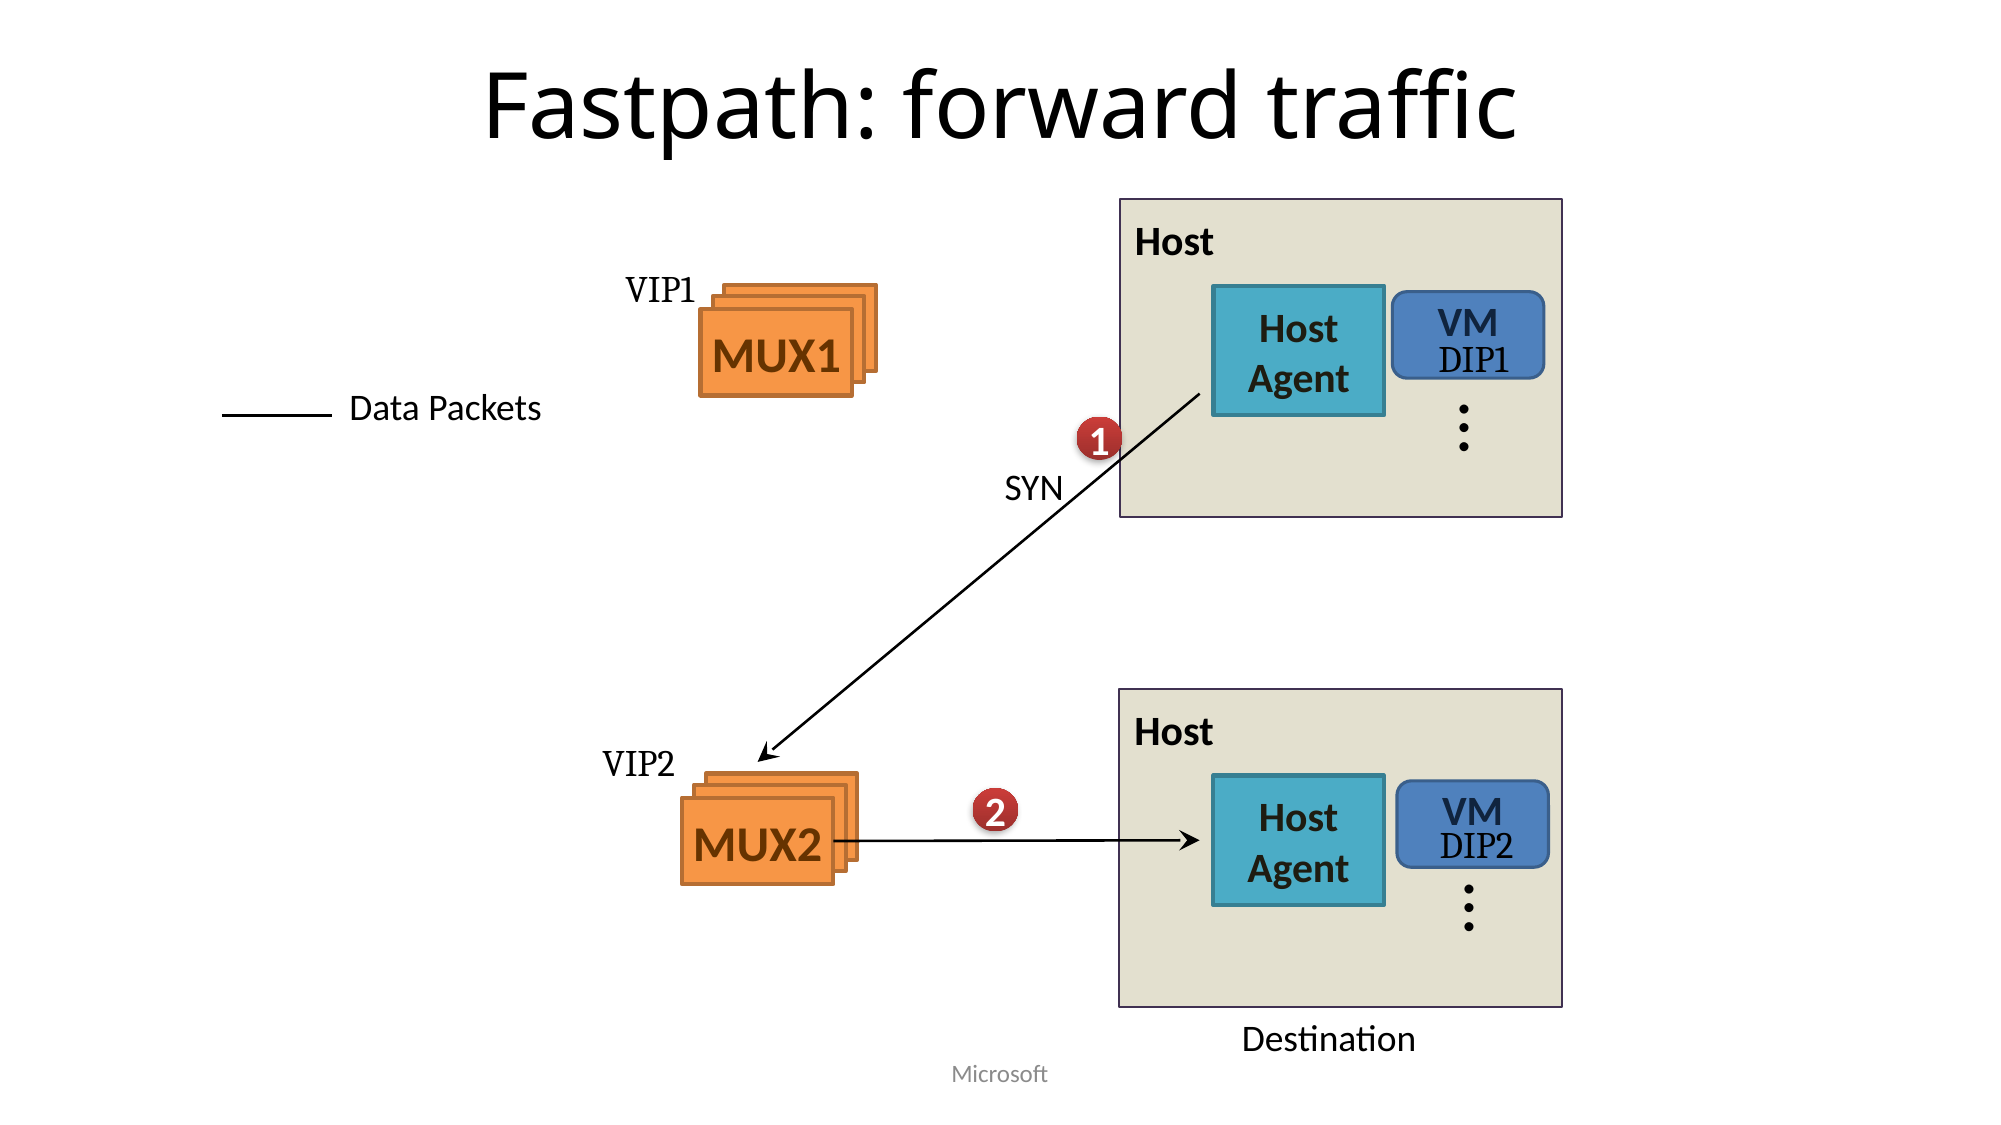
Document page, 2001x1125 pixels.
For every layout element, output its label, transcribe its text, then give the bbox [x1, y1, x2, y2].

title Fastpath: forward traffic [137, 0, 1863, 218]
footer Microsoft [662, 1068, 1338, 1103]
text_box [221, 199, 1563, 1068]
